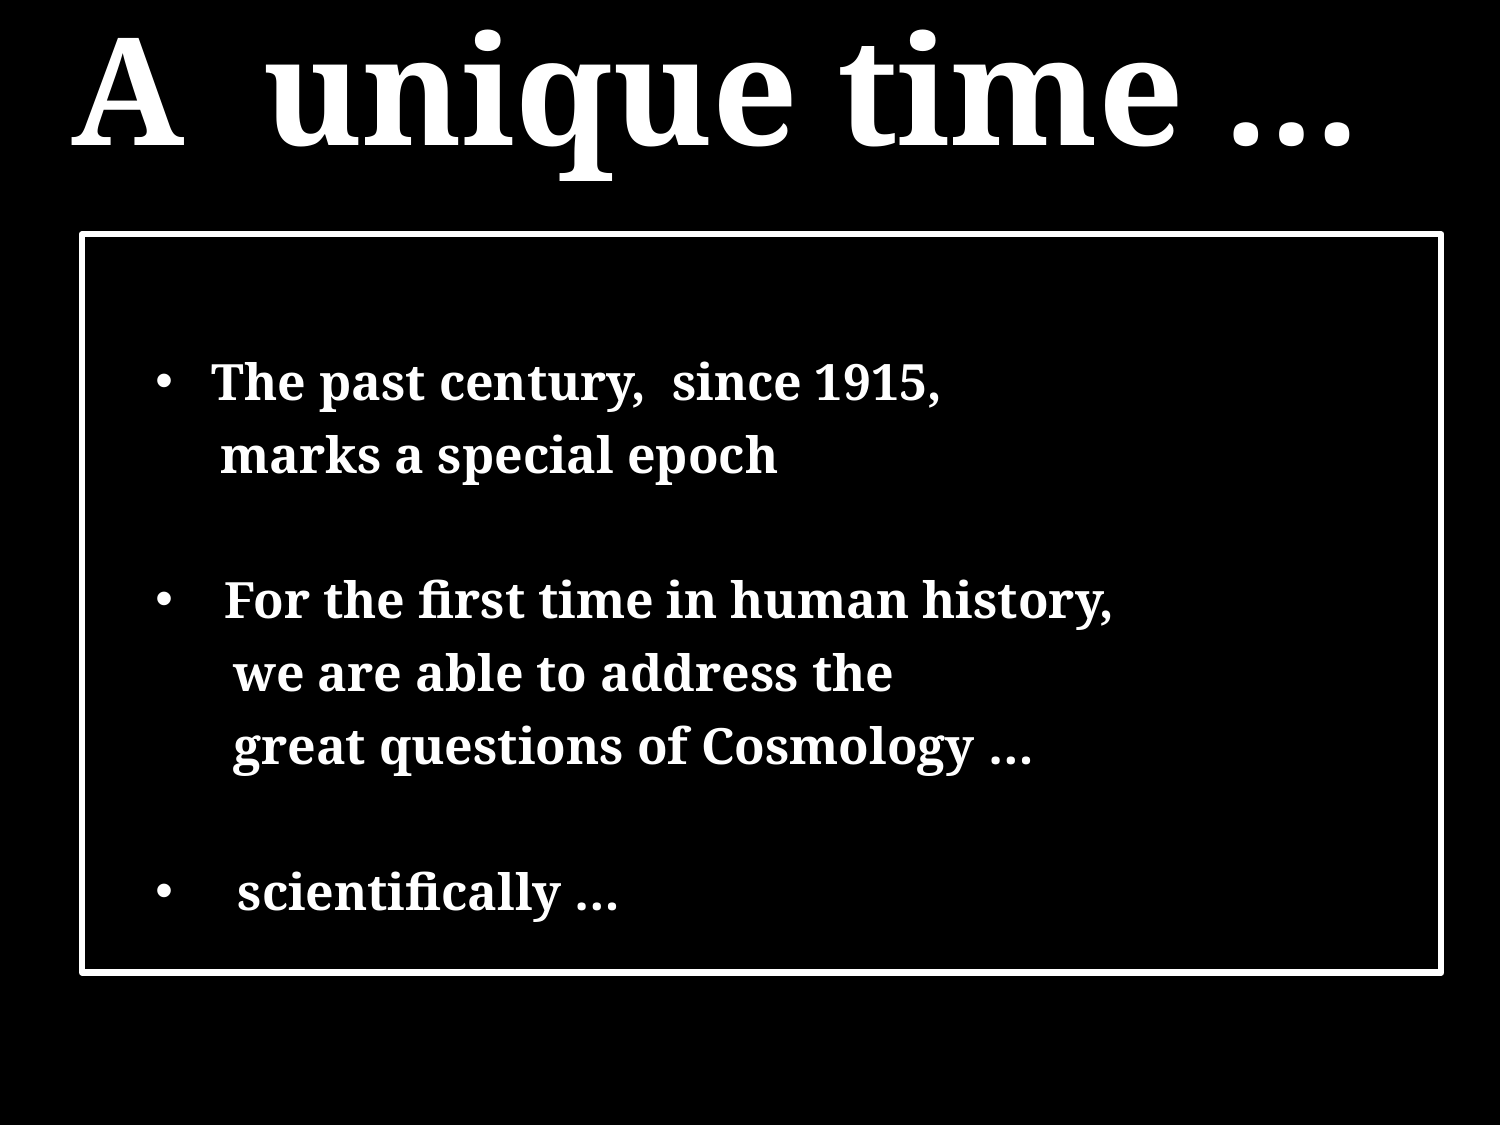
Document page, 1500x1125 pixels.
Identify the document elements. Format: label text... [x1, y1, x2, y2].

text_box The past century, since 1915, marks a special epoch For the first time in human history, we are able to address the great questions of Cosmology … scientifically … [140, 269, 1500, 1125]
text_box [79, 231, 1444, 976]
text_box A unique time … [0, 23, 1500, 183]
